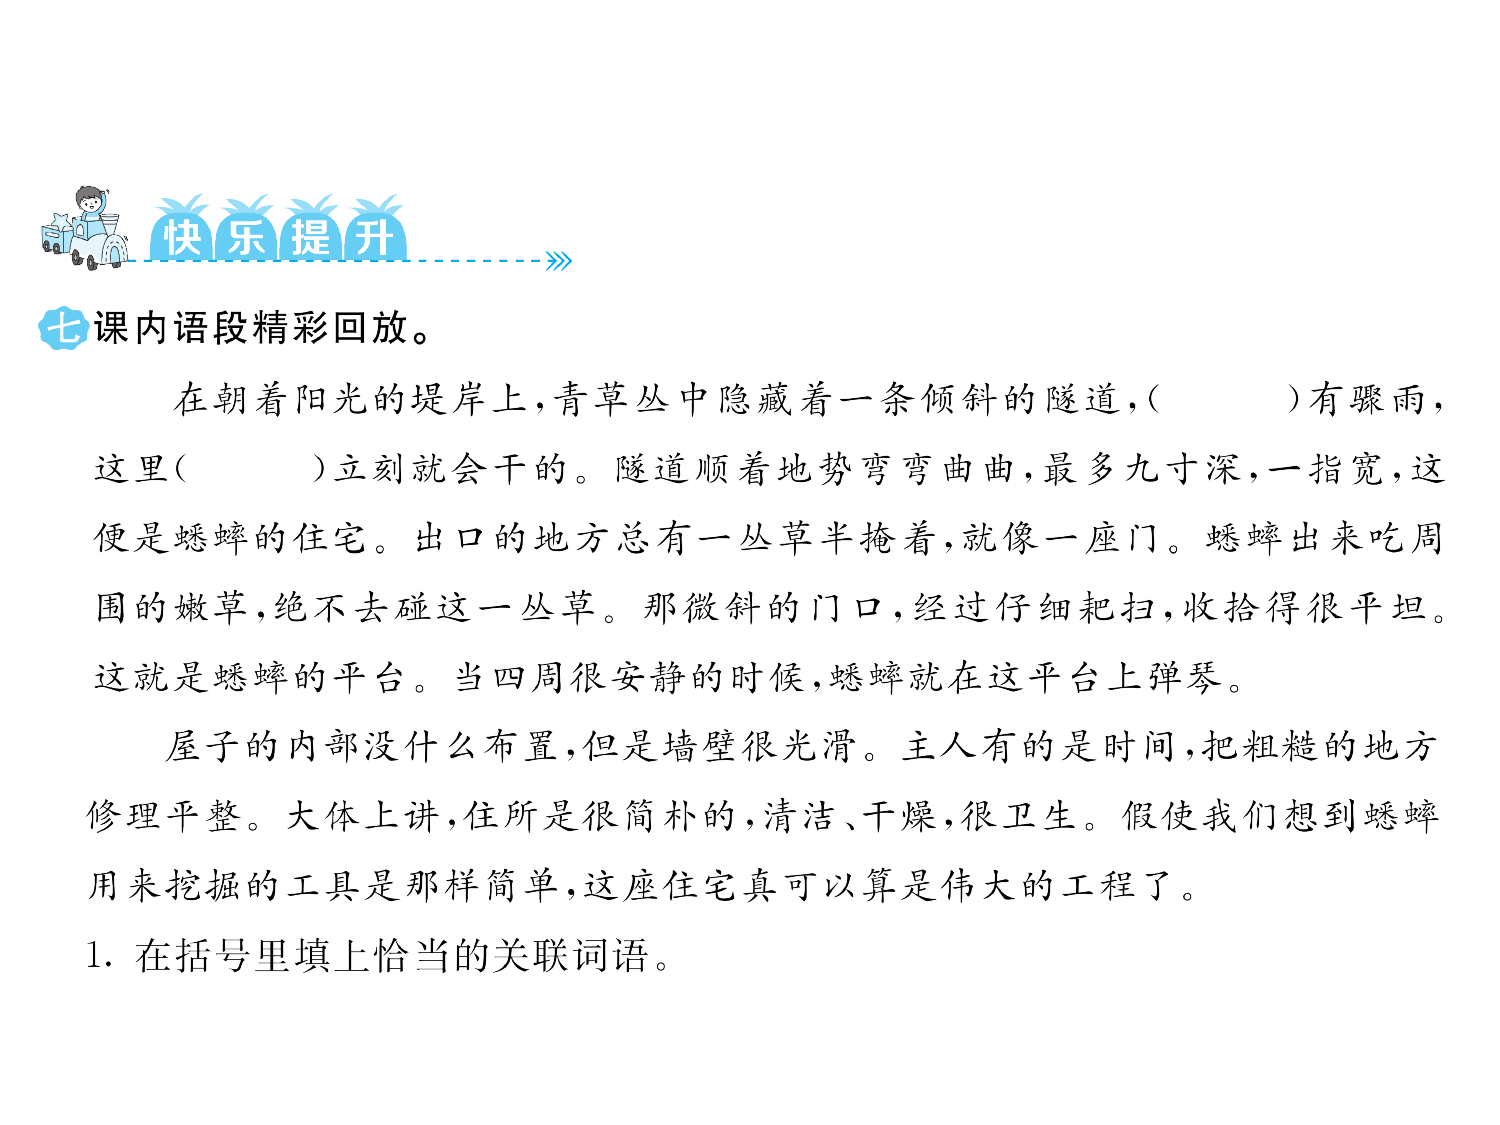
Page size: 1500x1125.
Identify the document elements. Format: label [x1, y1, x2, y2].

picture [35, 177, 1500, 986]
